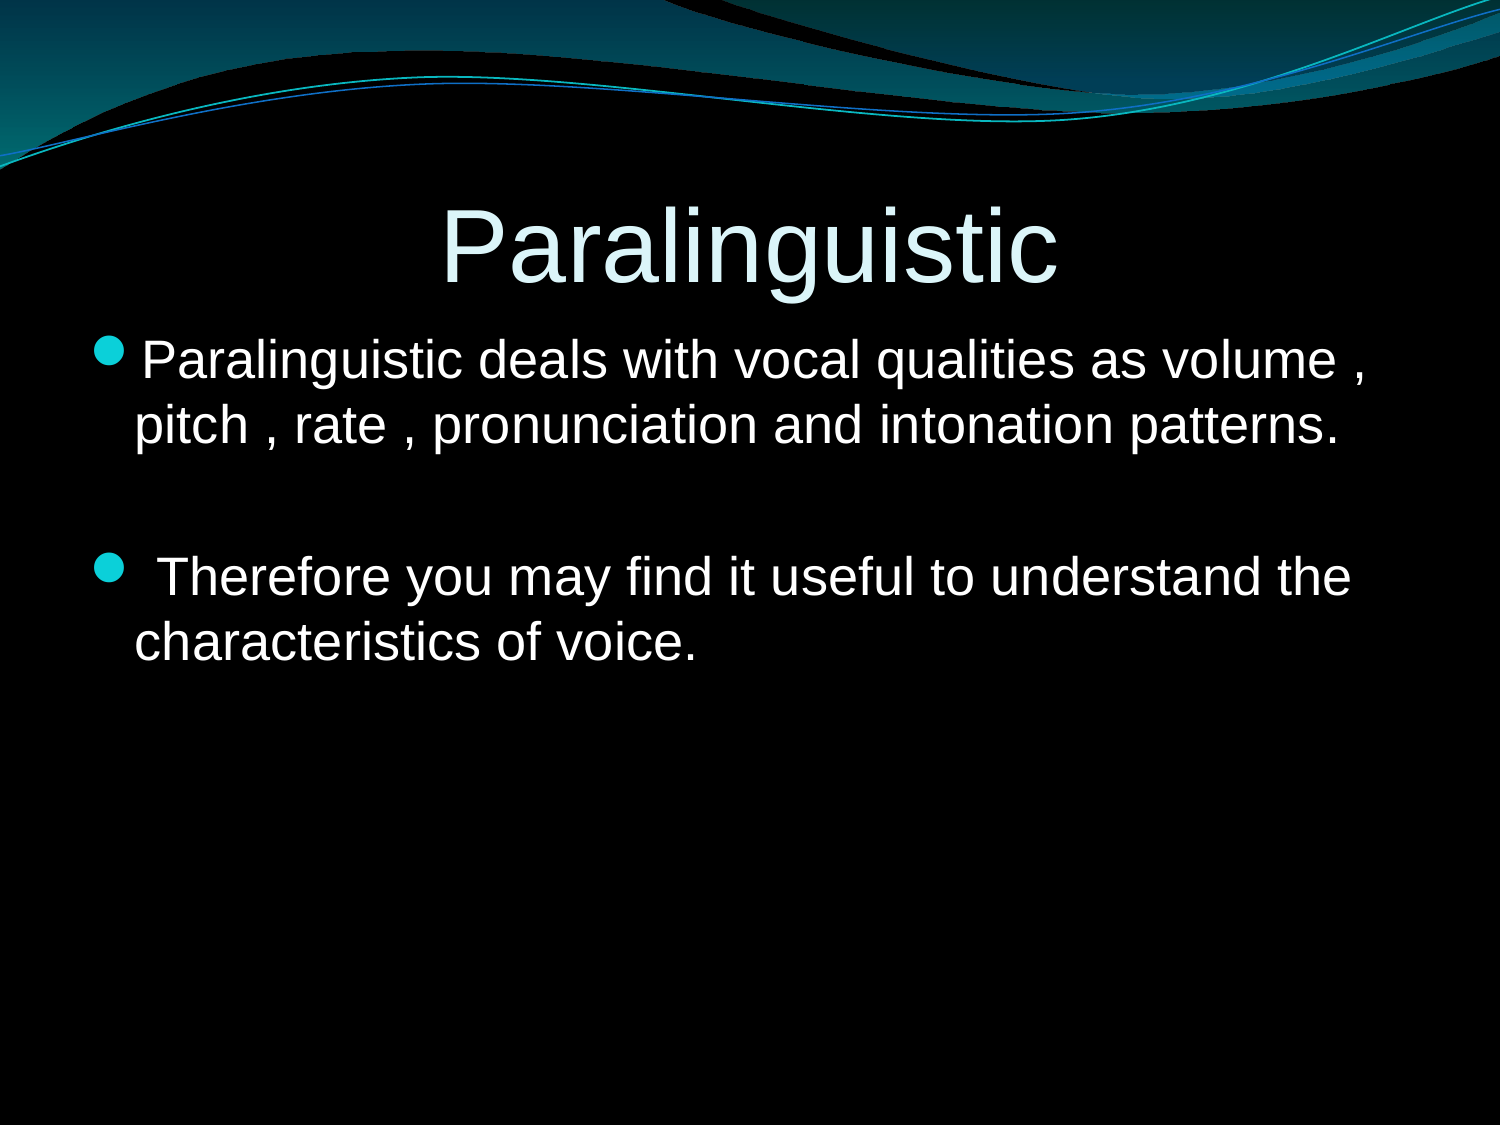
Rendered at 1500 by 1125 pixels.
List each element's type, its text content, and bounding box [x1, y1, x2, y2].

title Paralinguistic [75, 115, 1425, 303]
list Paralinguistic deals with vocal qualities as volume , pitch , rate , pronunciation and intonation patterns. Therefore you may find it useful to understand the characteristics of voice. [75, 317, 1425, 1038]
